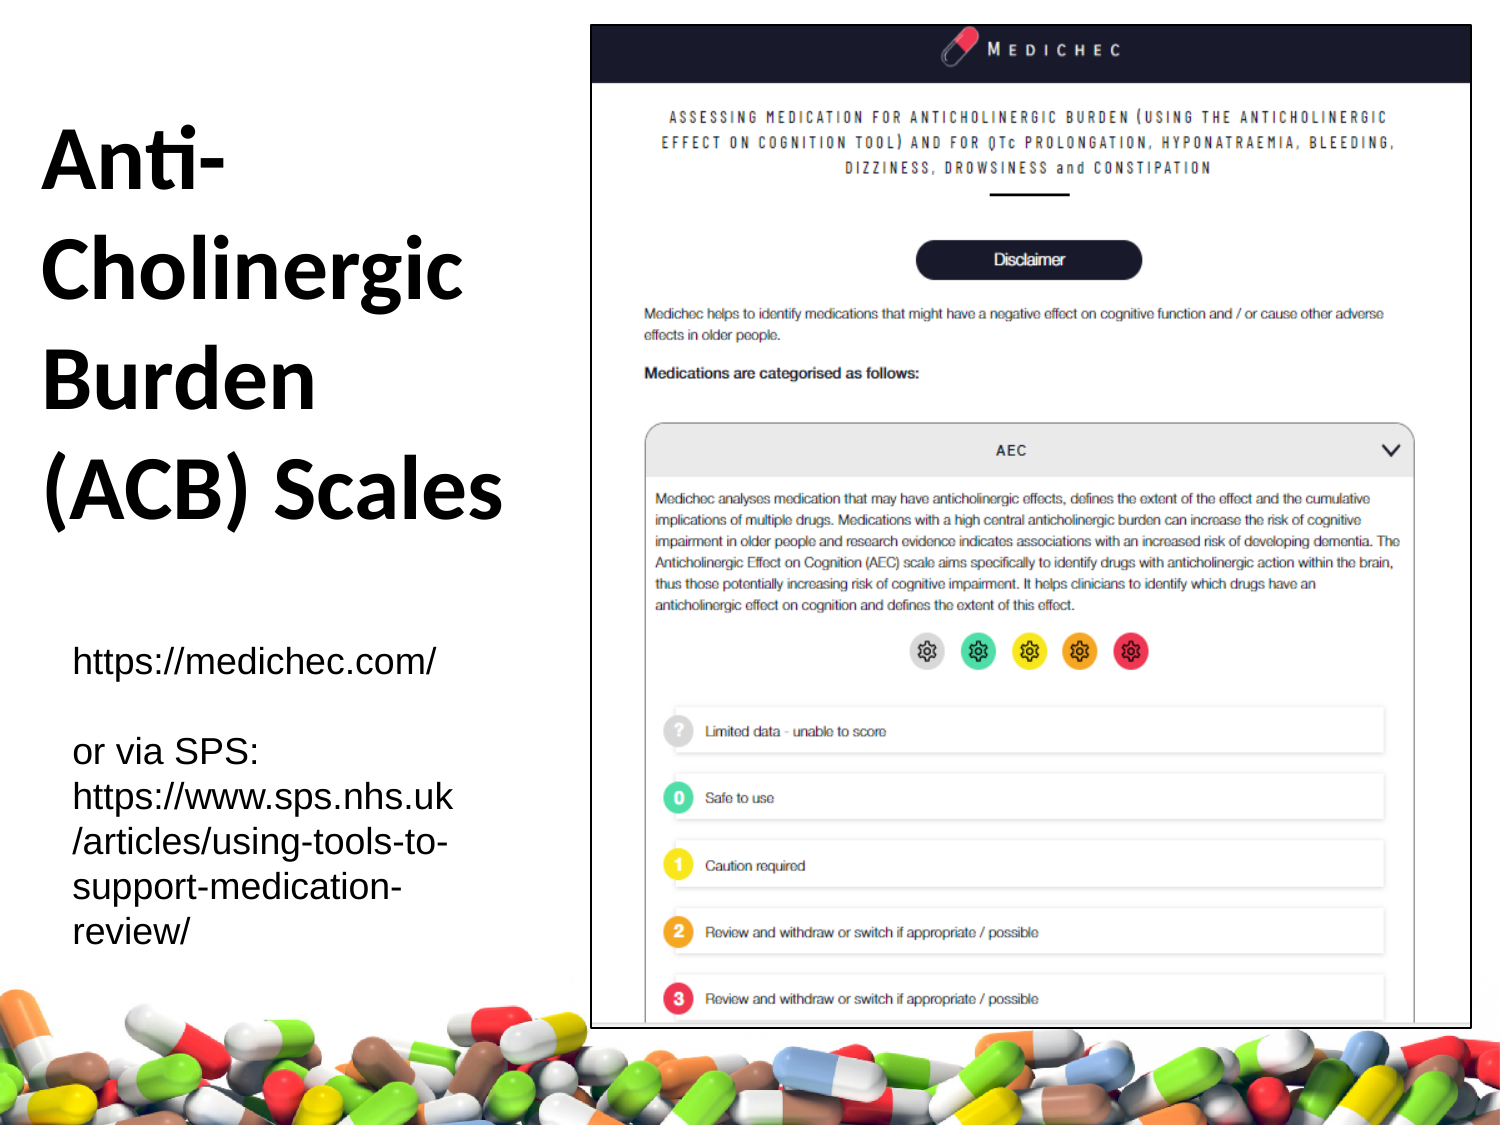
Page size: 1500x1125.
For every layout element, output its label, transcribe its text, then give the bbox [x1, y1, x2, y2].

text_box Anti- Cholinergic Burden (ACB) Scales [26, 107, 586, 528]
picture [0, 969, 1500, 1125]
picture [591, 25, 1470, 1028]
text_box https://medichec.com/ or via SPS: https://www.sps.nhs.uk/articles/using-tools-to-support-medication-review/ [57, 629, 475, 960]
